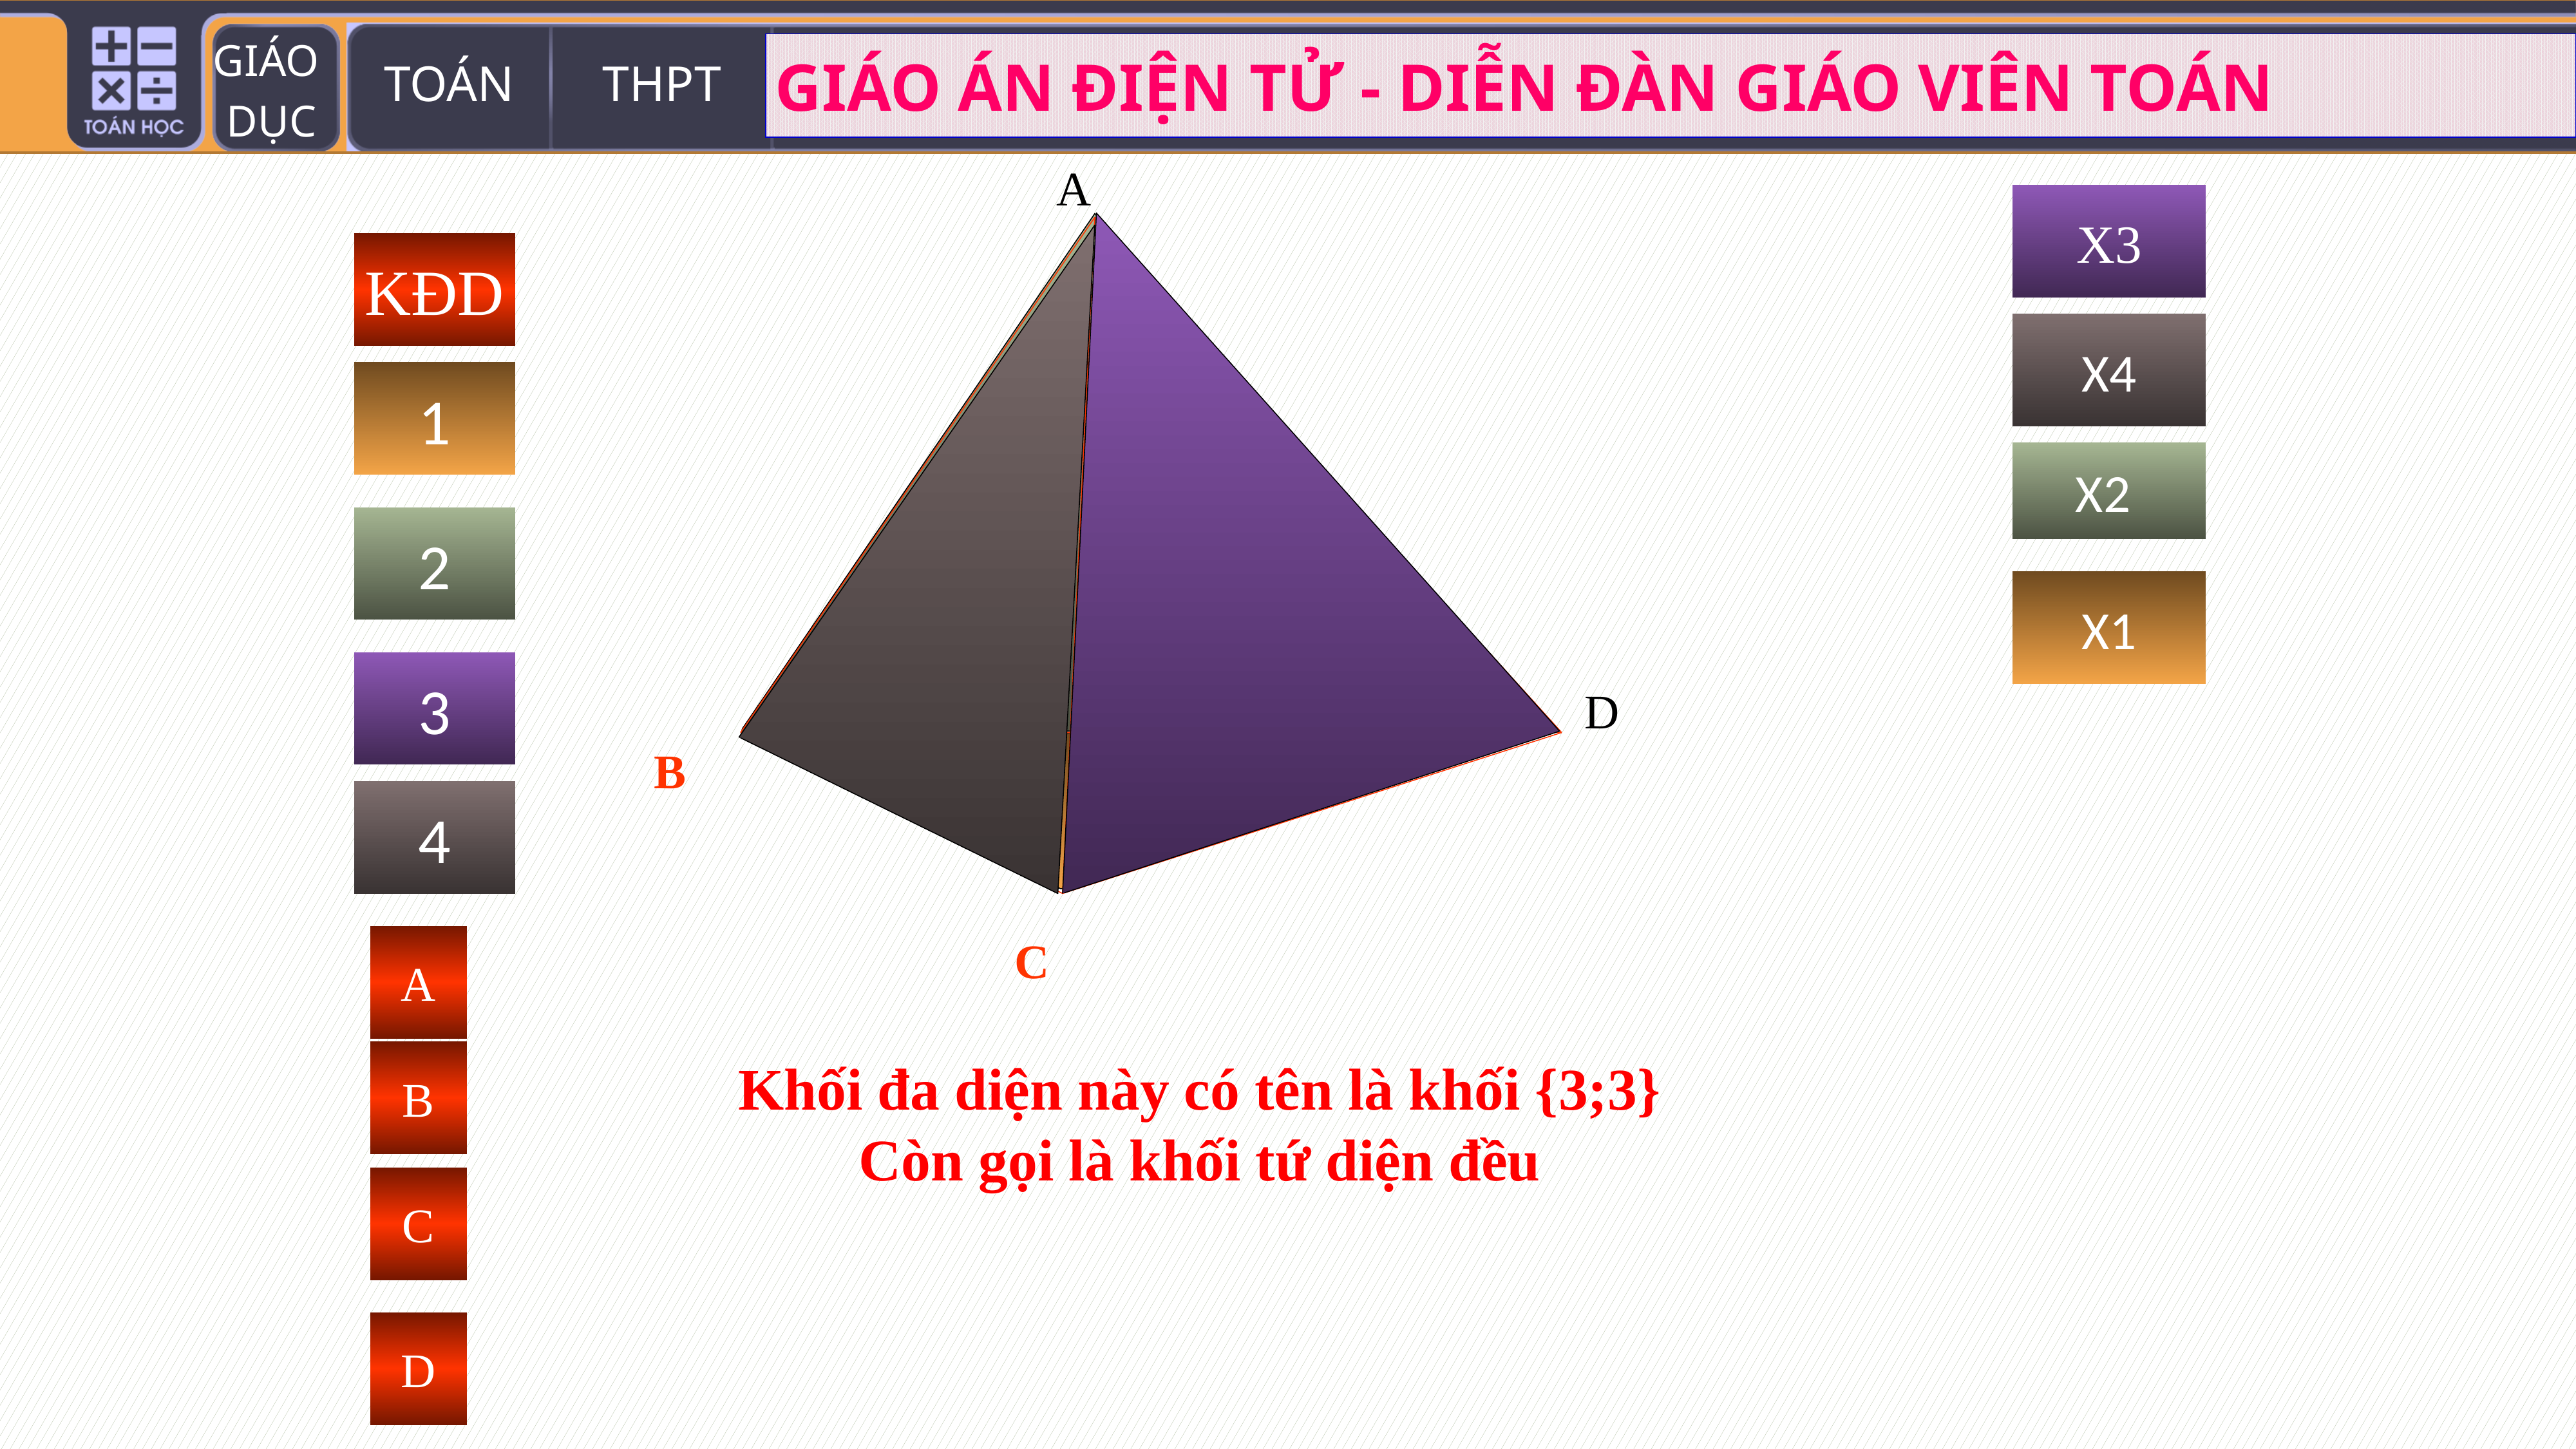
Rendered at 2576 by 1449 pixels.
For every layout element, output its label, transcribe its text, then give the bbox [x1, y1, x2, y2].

text_box X3 [2012, 185, 2206, 298]
text_box X2 [2012, 442, 2206, 540]
text_box C [1005, 925, 1059, 994]
text_box D [370, 1312, 467, 1425]
text_box A [370, 925, 467, 1039]
text_box 2 [354, 507, 515, 620]
text_box C [370, 1167, 467, 1280]
text_box X4 [2012, 314, 2206, 427]
text_box 1 [354, 362, 515, 475]
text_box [740, 217, 1562, 894]
text_box A [1046, 153, 1101, 216]
text_box 3 [354, 652, 515, 765]
text_box B [644, 735, 696, 803]
text_box 4 [354, 781, 515, 894]
text_box KĐD [354, 233, 515, 346]
text_box X1 [2012, 571, 2206, 685]
text_box B [370, 1041, 467, 1155]
text_box Khối đa diện này có tên là khối {3;3} Còn gọi là khối tứ diện đều [728, 1046, 1672, 1198]
text_box D [1575, 676, 1629, 744]
